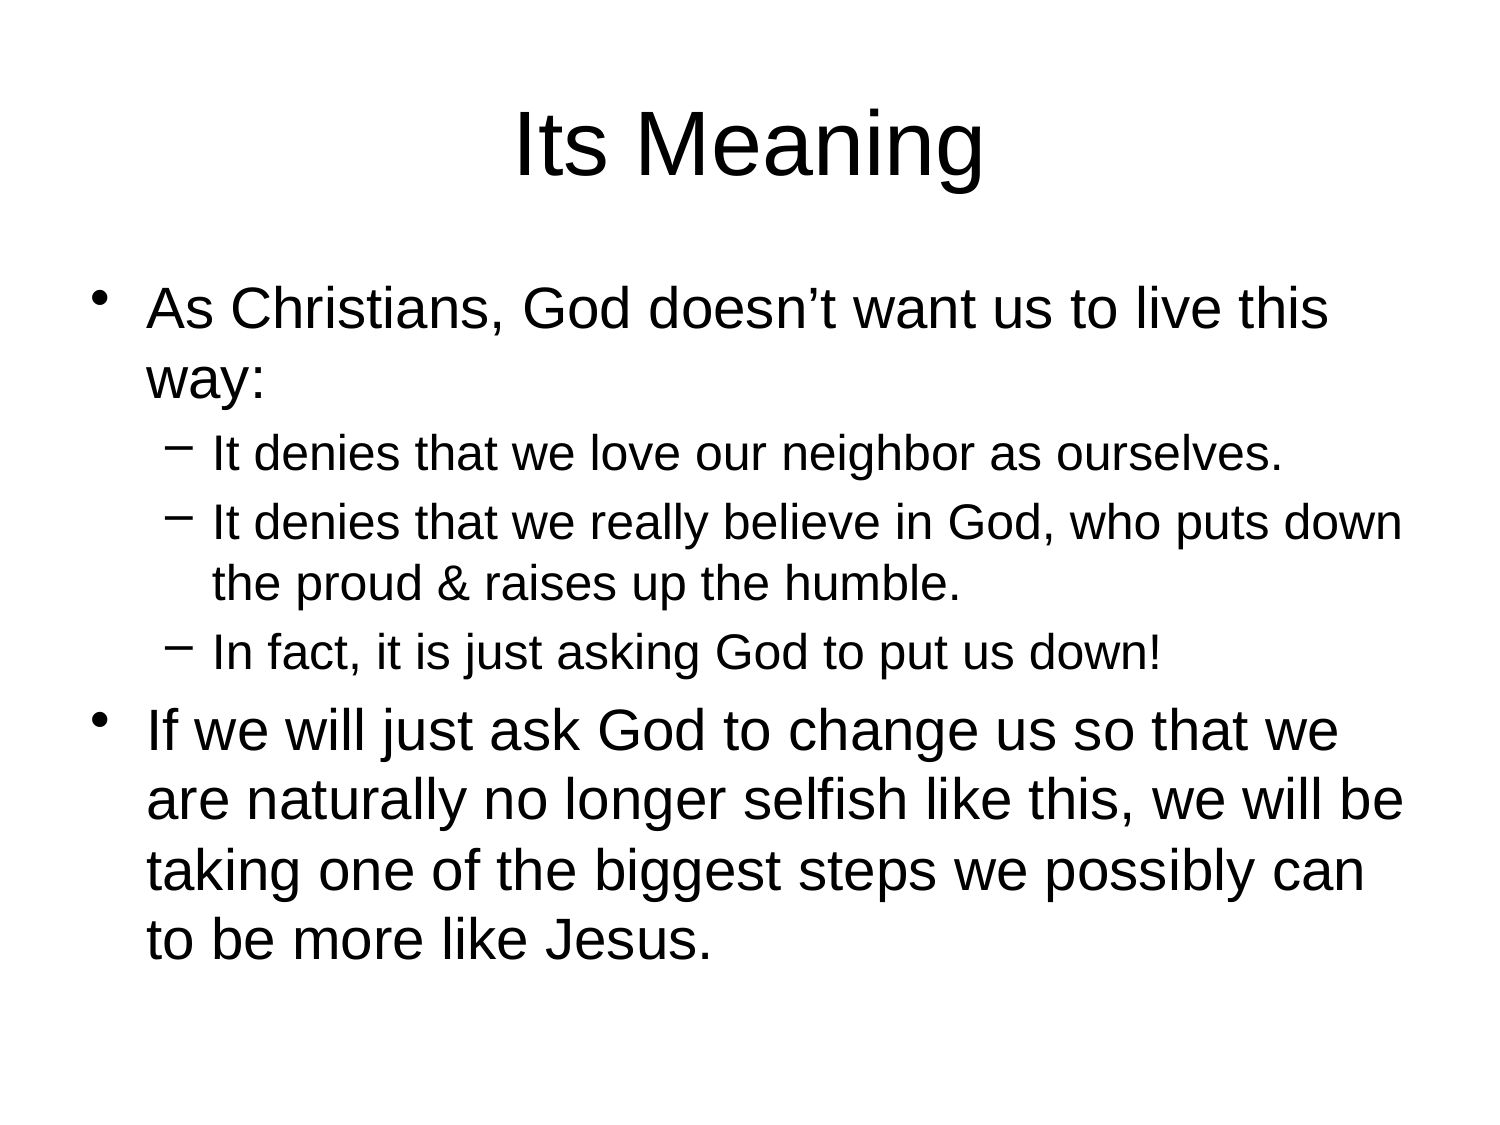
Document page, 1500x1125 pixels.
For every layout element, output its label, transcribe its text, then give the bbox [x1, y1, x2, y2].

title Its Meaning [75, 45, 1425, 233]
list As Christians, God doesn’t want us to live this way: It denies that we love our neighbor as ourselves. It denies that we really believe in God, who puts down the proud & raises up the humble. In fact, it is just asking God to put us down! If we will just ask God to change us so that we are naturally no longer selfish like this, we will be taking one of the biggest steps we possibly can to be more like Jesus. [75, 262, 1425, 1005]
